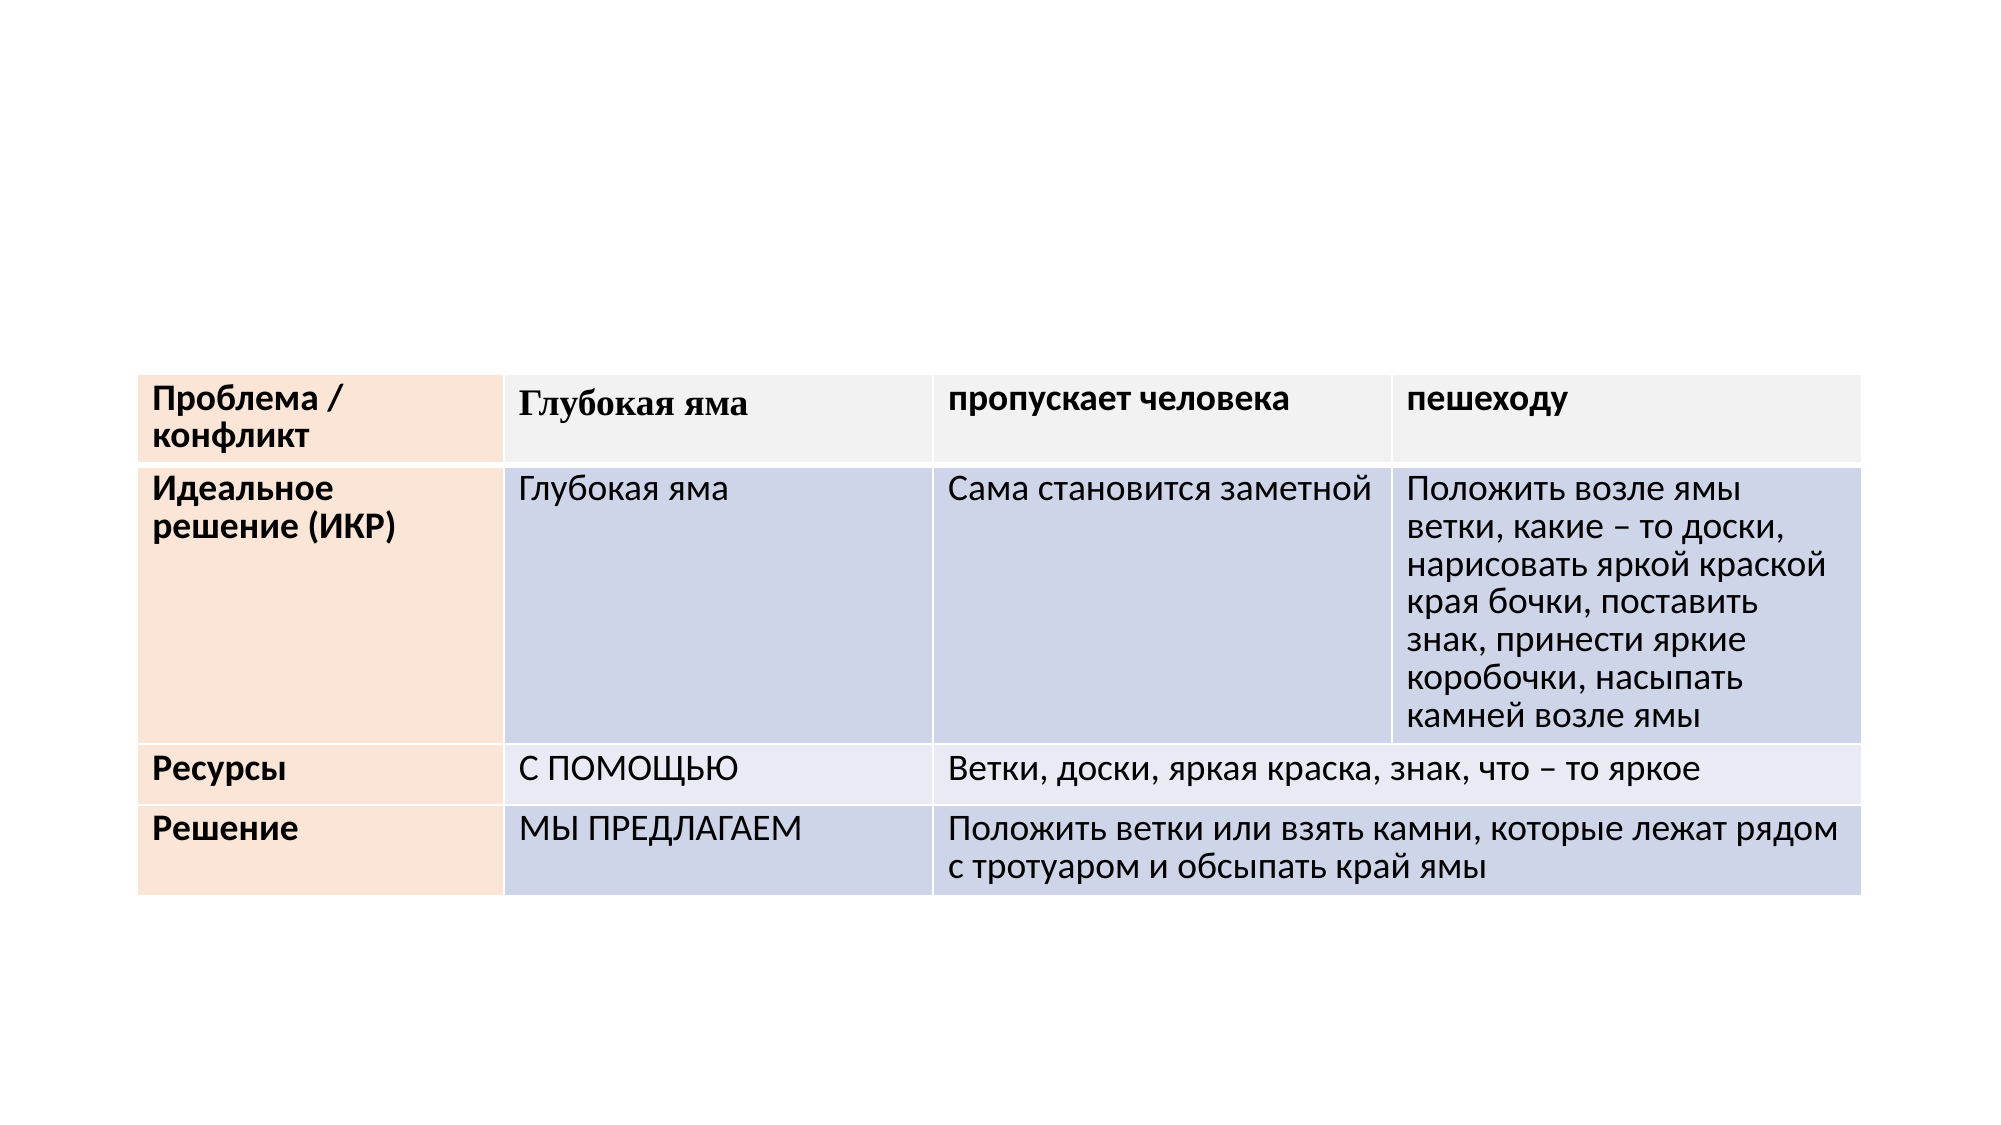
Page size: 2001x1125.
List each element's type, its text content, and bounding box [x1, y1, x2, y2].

table_header пропускает человека [934, 375, 1391, 462]
table_cell Положить ветки или взять камни, которые лежат рядом с тротуаром и обсыпать край ямы [934, 806, 1861, 895]
table_cell С ПОМОЩЬЮ [505, 745, 932, 804]
table_cell Положить возле ямы ветки, какие – то доски, нарисовать яркой краской края бочки, поставить знак, принести яркие коробочки, насыпать камней возле ямы [1393, 468, 1861, 743]
table_cell Ресурсы [138, 745, 503, 804]
table_cell Решение [138, 806, 503, 895]
table_header Проблема / конфликт [138, 375, 503, 462]
table_cell Идеальное решение (ИКР) [138, 468, 503, 743]
table_cell МЫ ПРЕДЛАГАЕМ [505, 806, 932, 895]
table_cell Глубокая яма [505, 468, 932, 743]
table_header пешеходу [1393, 375, 1861, 462]
table_cell Ветки, доски, яркая краска, знак, что – то яркое [934, 745, 1861, 804]
table_header Глубокая яма [505, 375, 932, 462]
table_cell Сама становится заметной [934, 468, 1391, 743]
